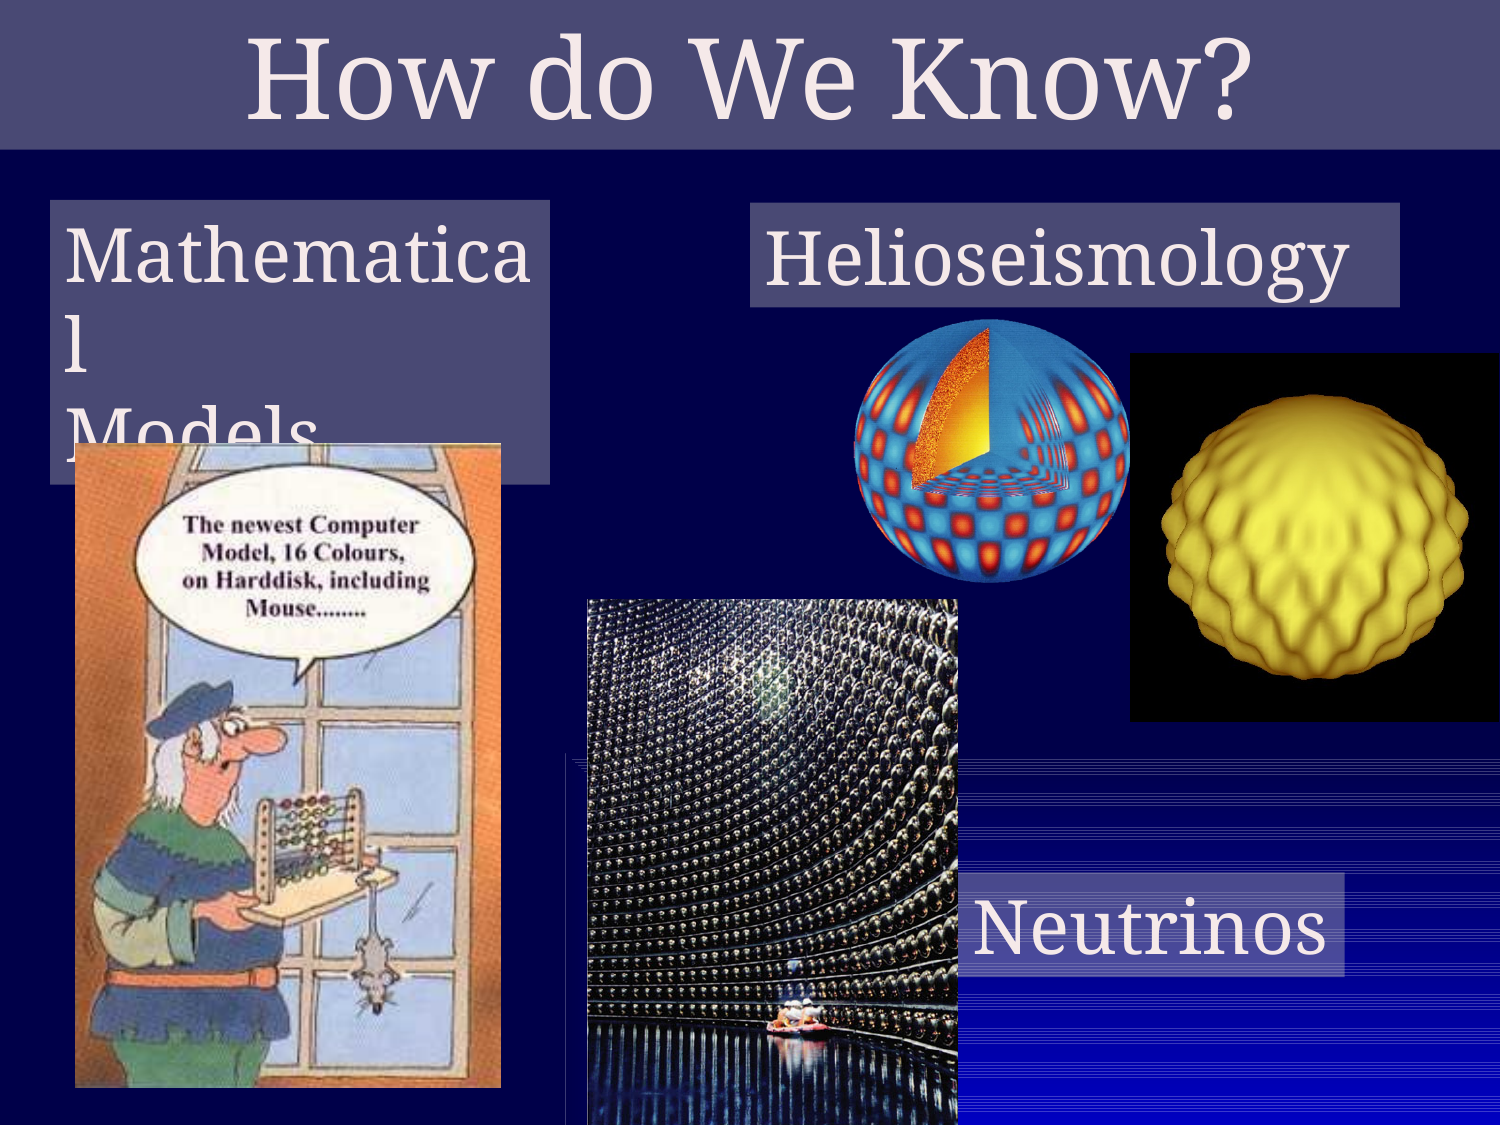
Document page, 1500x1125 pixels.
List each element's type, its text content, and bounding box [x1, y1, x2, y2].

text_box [587, 599, 958, 1125]
text_box Neutrinos [962, 872, 1345, 978]
text_box How do We Know? [0, 0, 1500, 150]
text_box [74, 443, 501, 1088]
text_box Helioseismology [750, 202, 1400, 308]
picture [853, 319, 1500, 722]
text_box Mathematical Models [50, 199, 550, 485]
